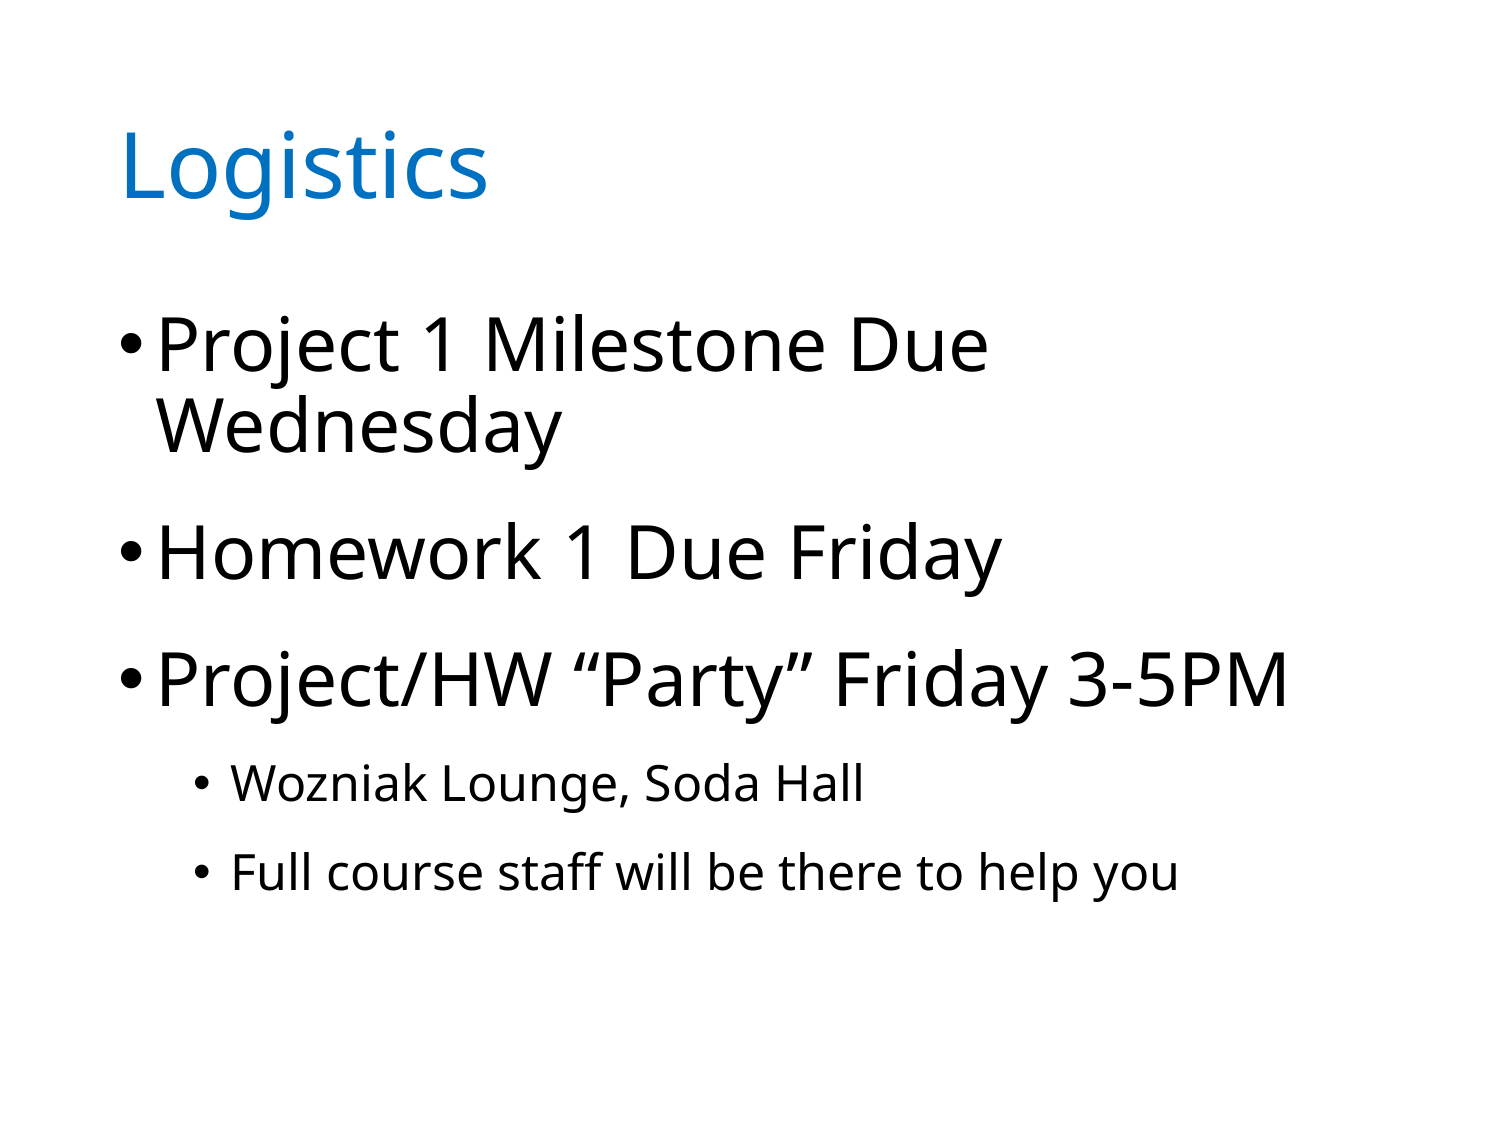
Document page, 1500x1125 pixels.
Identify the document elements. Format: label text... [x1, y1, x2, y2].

title Logistics [103, 59, 1397, 278]
list Project 1 Milestone Due Wednesday Homework 1 Due Friday Project/HW “Party” Friday 3-5PM Wozniak Lounge, Soda Hall Full course staff will be there to help you [103, 299, 1432, 1014]
